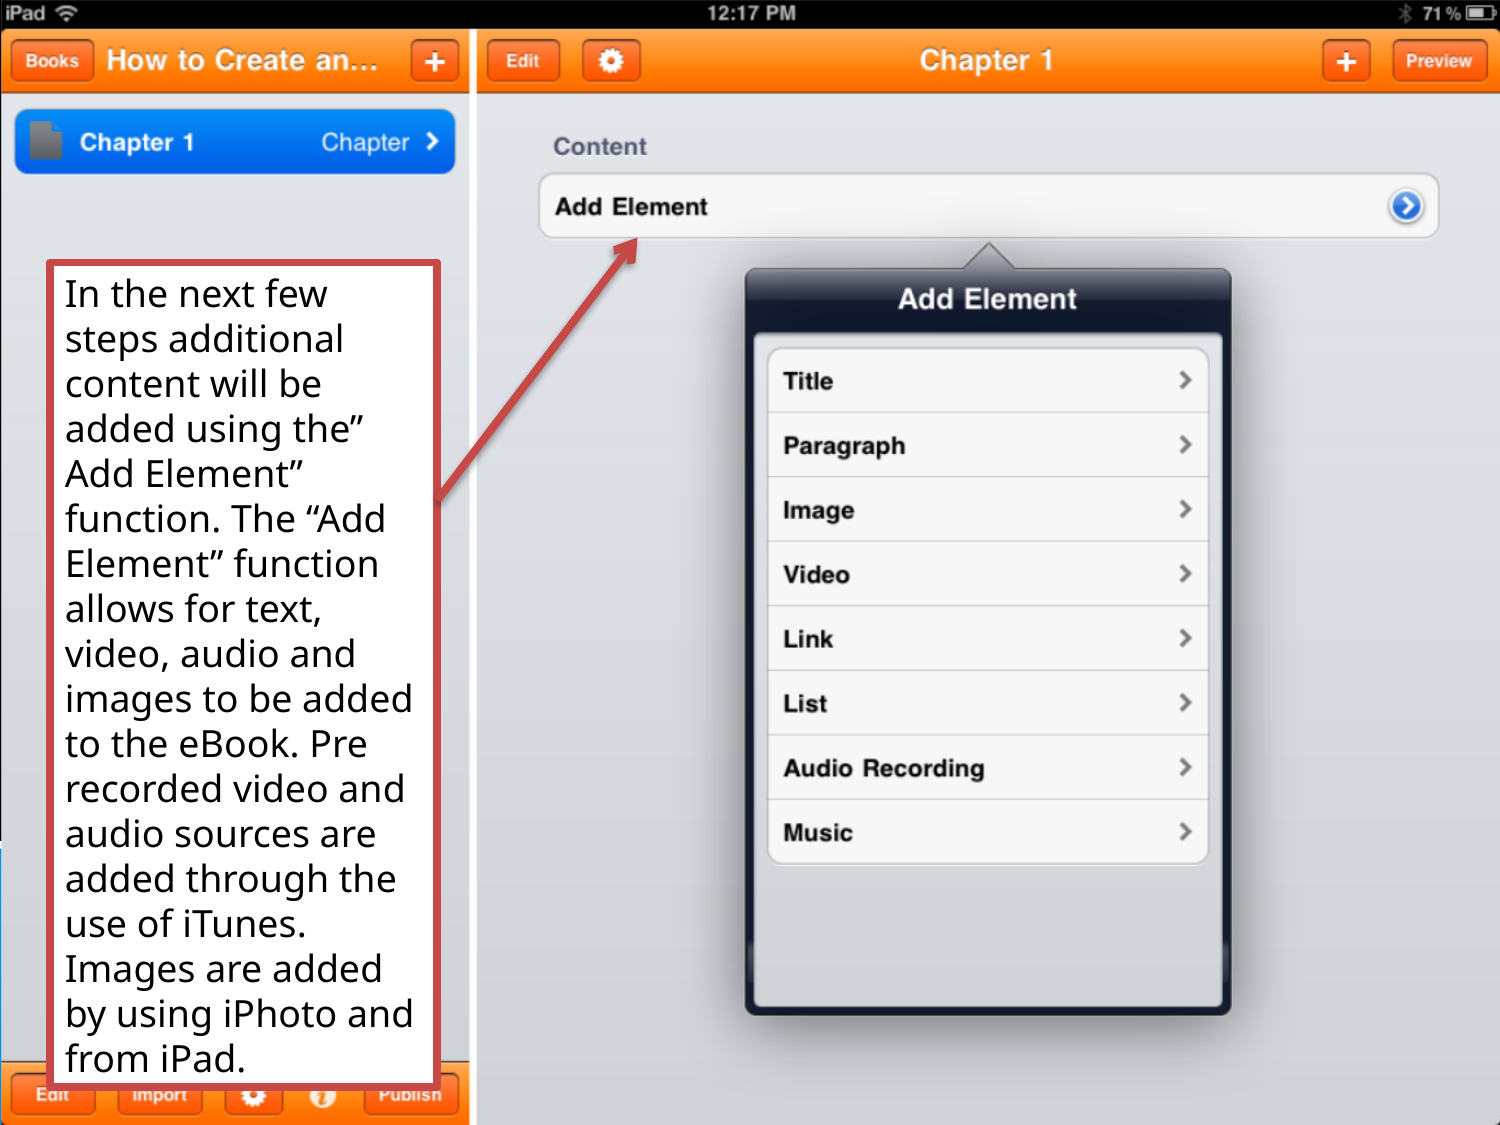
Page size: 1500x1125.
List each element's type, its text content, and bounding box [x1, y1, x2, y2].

text_box In the next few steps additional content will be added using the” Add Element” function. The “Add Element” function allows for text, video, audio and images to be added to the eBook. Pre recorded video and audio sources are added through the use of iTunes. Images are added by using iPhoto and from iPad. [46, 259, 181, 1091]
picture [2, 0, 1500, 1125]
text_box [437, 237, 638, 500]
